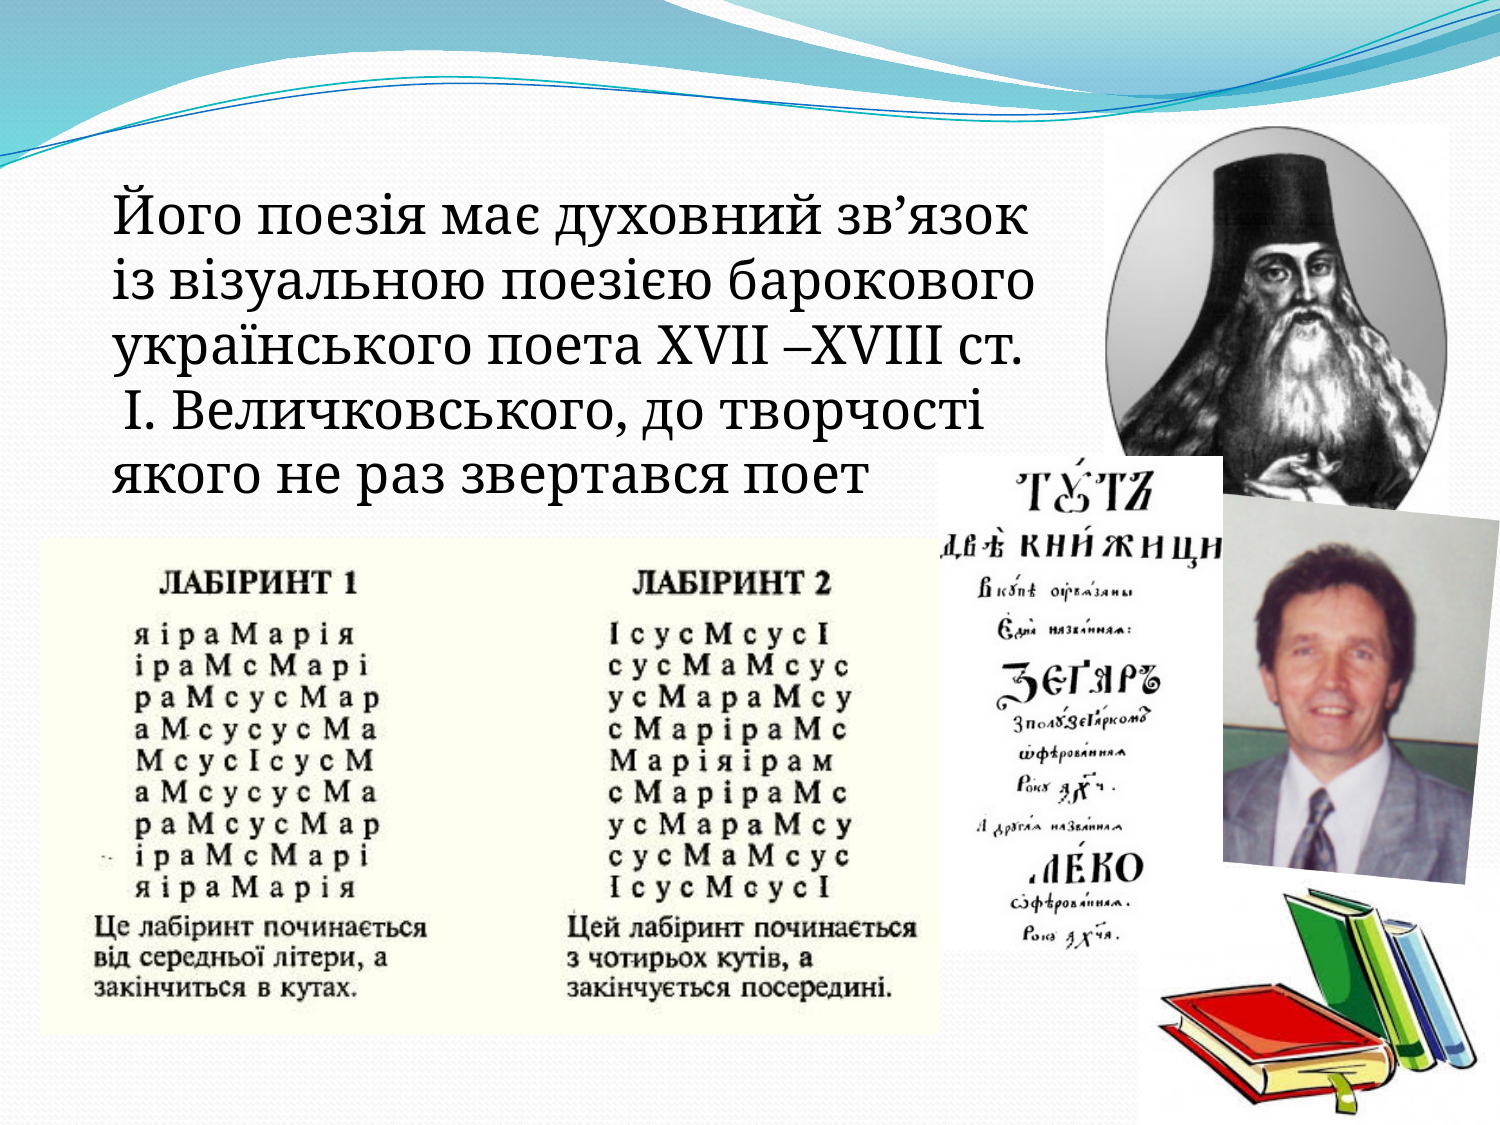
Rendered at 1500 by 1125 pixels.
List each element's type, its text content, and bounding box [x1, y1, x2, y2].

picture [41, 125, 1484, 1036]
picture [1488, 520, 1499, 634]
picture [1139, 868, 1500, 1125]
title Підсумок уроку. Продовжіть речення [53, 457, 938, 538]
list Його поезія має духовний зв’язок із візуальною поезією барокового українського поета ХVІІ –ХVІІІ ст. І. Величковського, до творчості якого не раз звертався поет [53, 172, 1071, 537]
